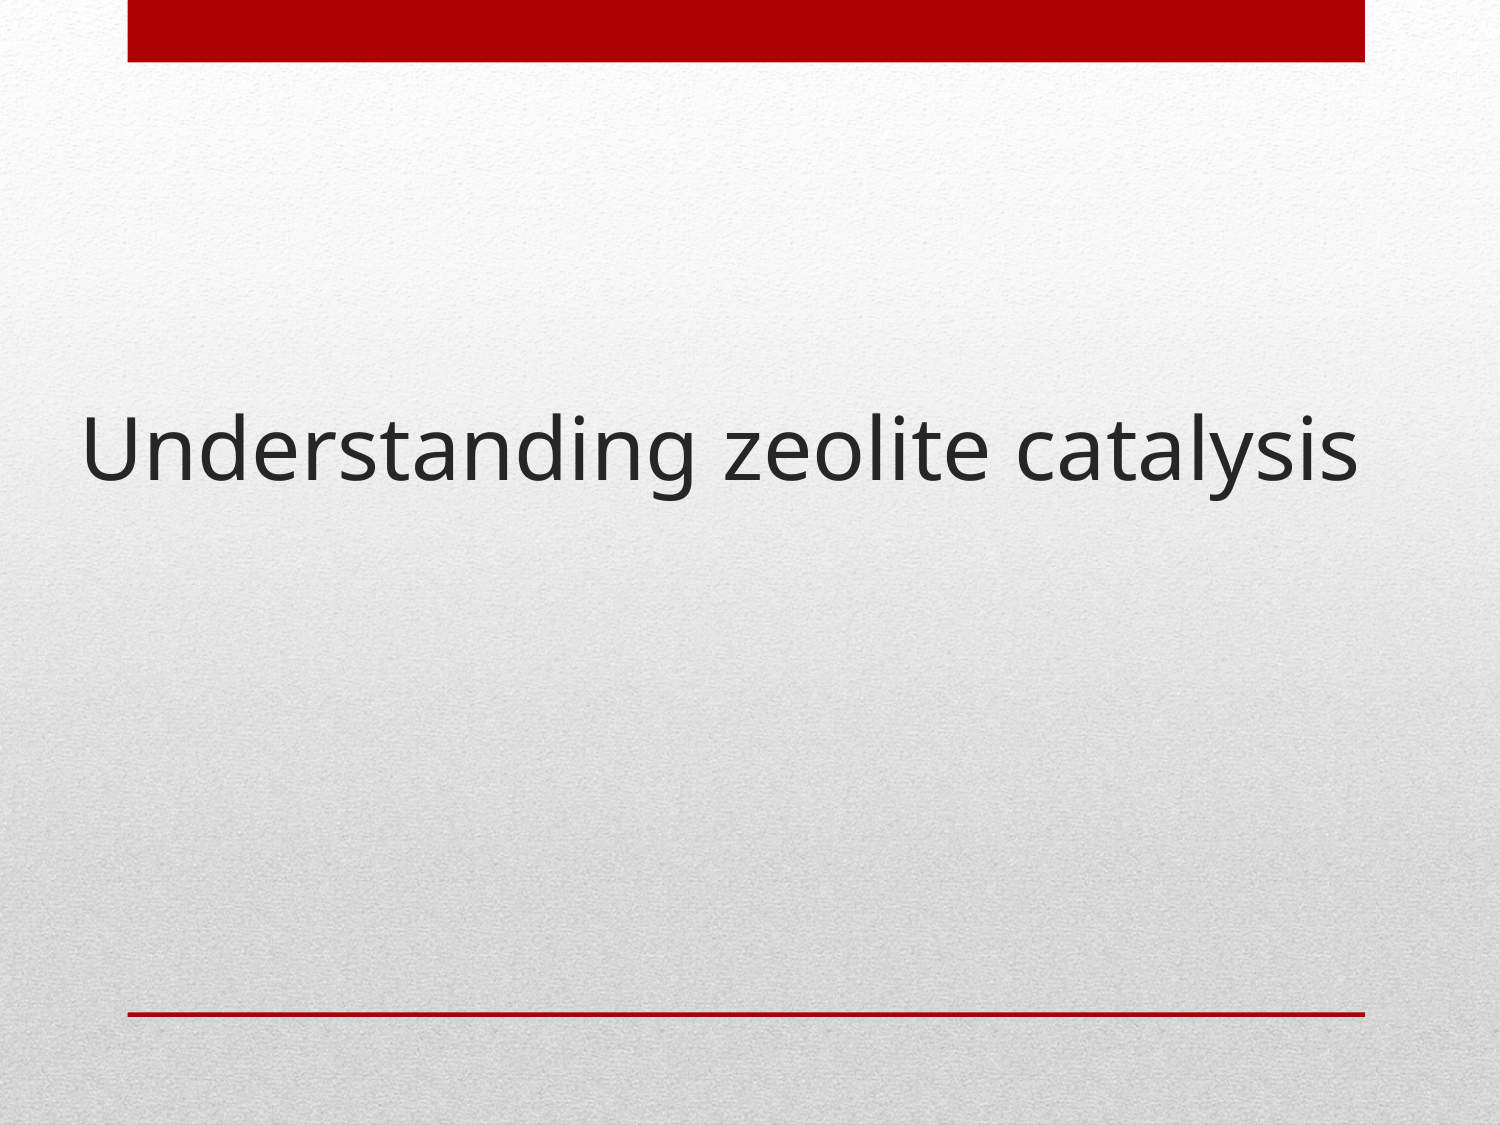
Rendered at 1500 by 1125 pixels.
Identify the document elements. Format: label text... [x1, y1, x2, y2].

title Understanding zeolite catalysis [64, 326, 1483, 506]
